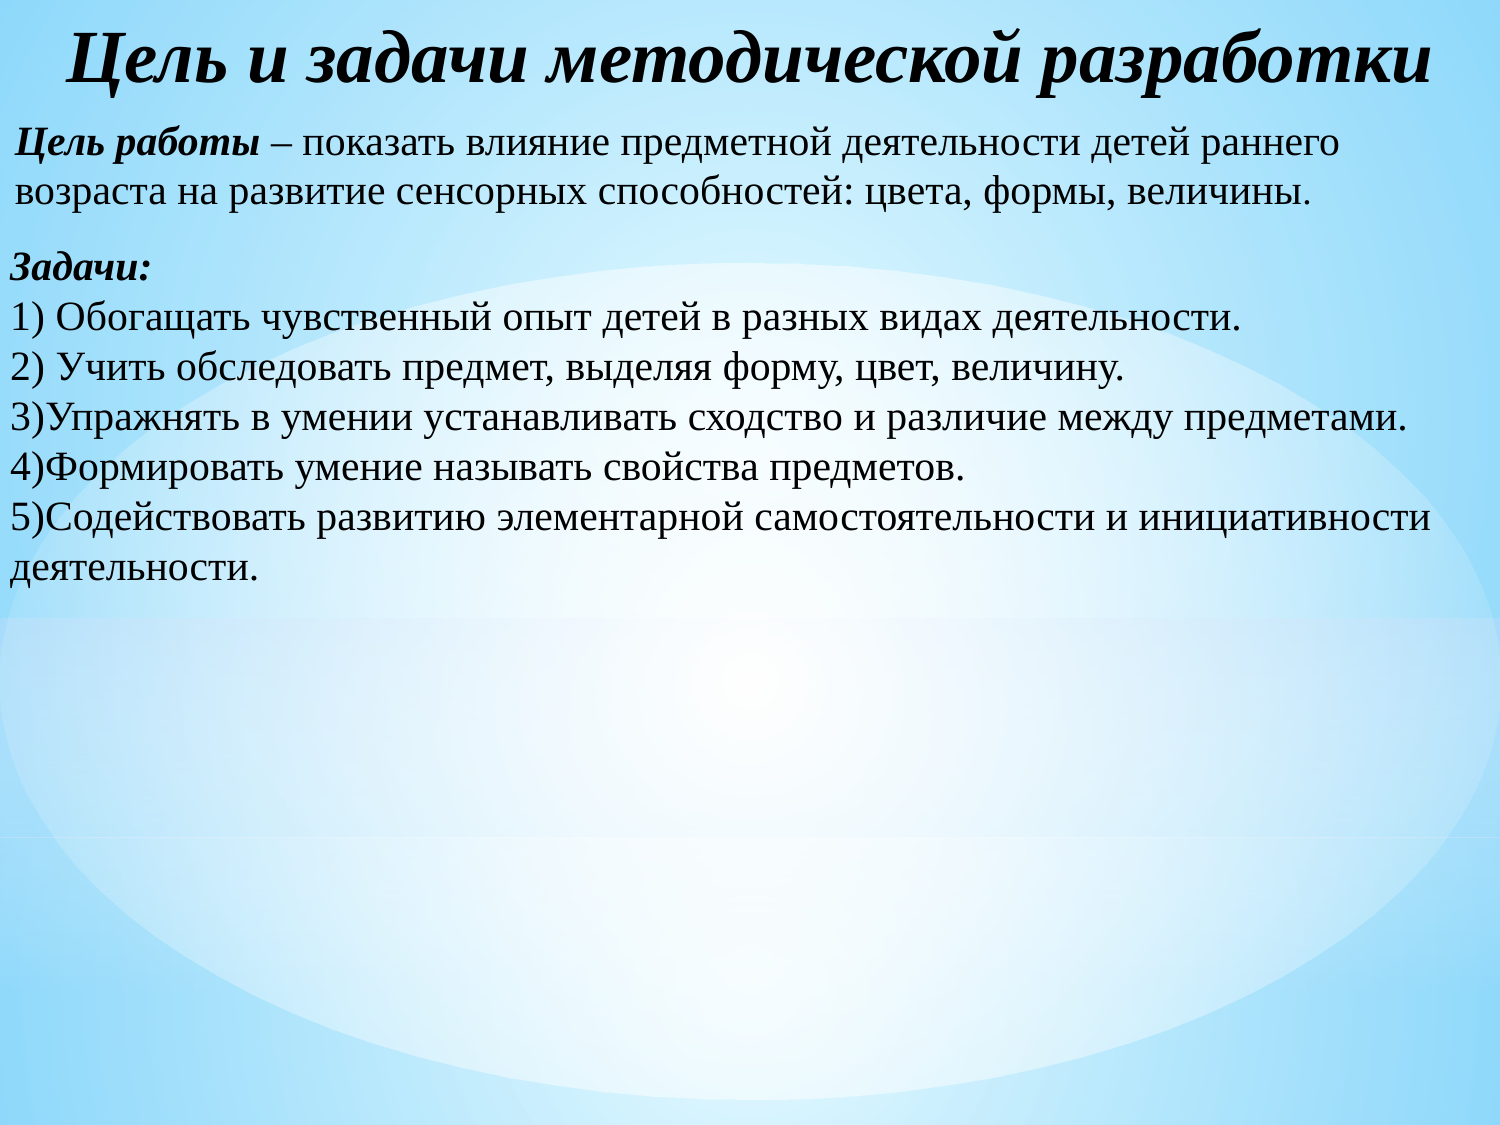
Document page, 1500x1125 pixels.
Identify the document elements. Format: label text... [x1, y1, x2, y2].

text_box Цель и задачи методической разработки [0, 0, 1500, 105]
text_box [808, 761, 1421, 945]
text_box Задачи: 1) Обогащать чувственный опыт детей в разных видах деятельности. 2) Учить обследовать предмет, выделяя форму, цвет, величину. 3)Упражнять в умении устанавливать сходство и различие между предметами. 4)Формировать умение называть свойства предметов. 5)Содействовать развитию элементарной самостоятельности и инициативности деятельности. [0, 231, 1497, 597]
text_box Цель работы – показать влияние предметной деятельности детей раннего возраста на развитие сенсорных способностей: цвета, формы, величины. [0, 106, 1500, 271]
